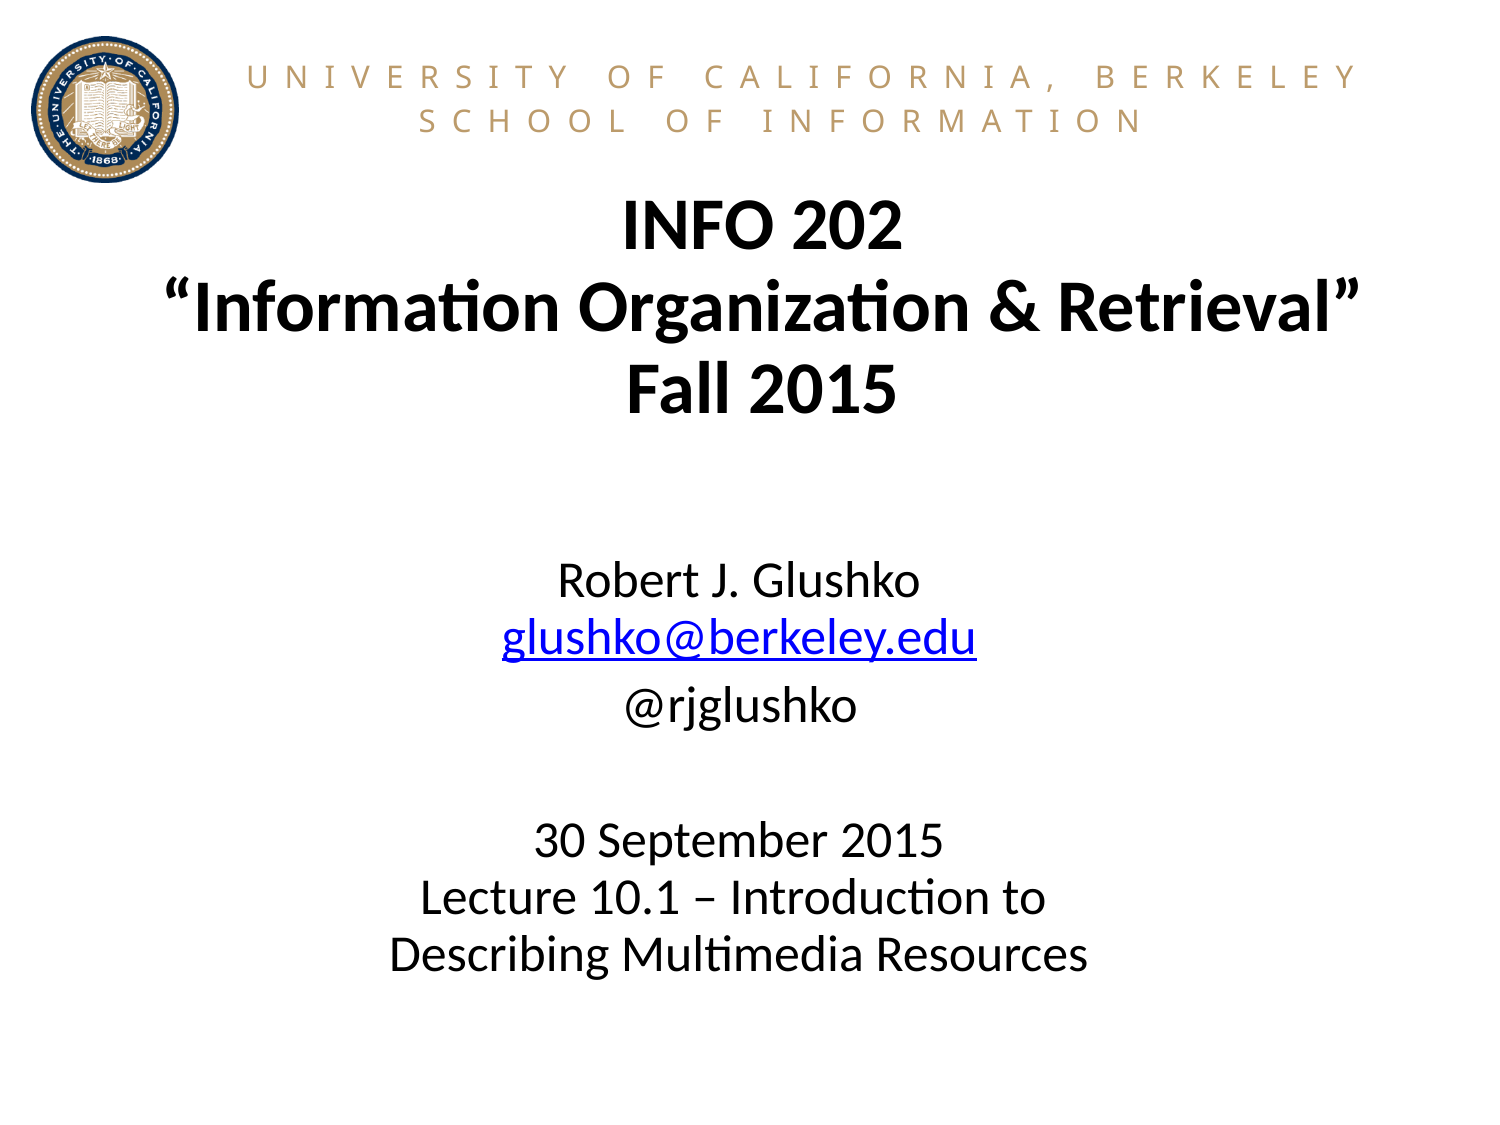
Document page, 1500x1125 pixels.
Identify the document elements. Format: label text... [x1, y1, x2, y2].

text_box SCHOOL OF INFORMATION [412, 105, 1147, 140]
picture [31, 36, 179, 184]
title INFO 202 “Information Organization & Retrieval” Fall 2015 [90, 175, 1436, 519]
list Robert J. Glushko glushko@berkeley.edu @rjglushko 30 September 2015 Lecture 10.1 – Introduction to Describing Multimedia Resources [64, 404, 1415, 994]
text_box UNIVERSITY OF CALIFORNIA, BERKELEY [240, 61, 1361, 97]
